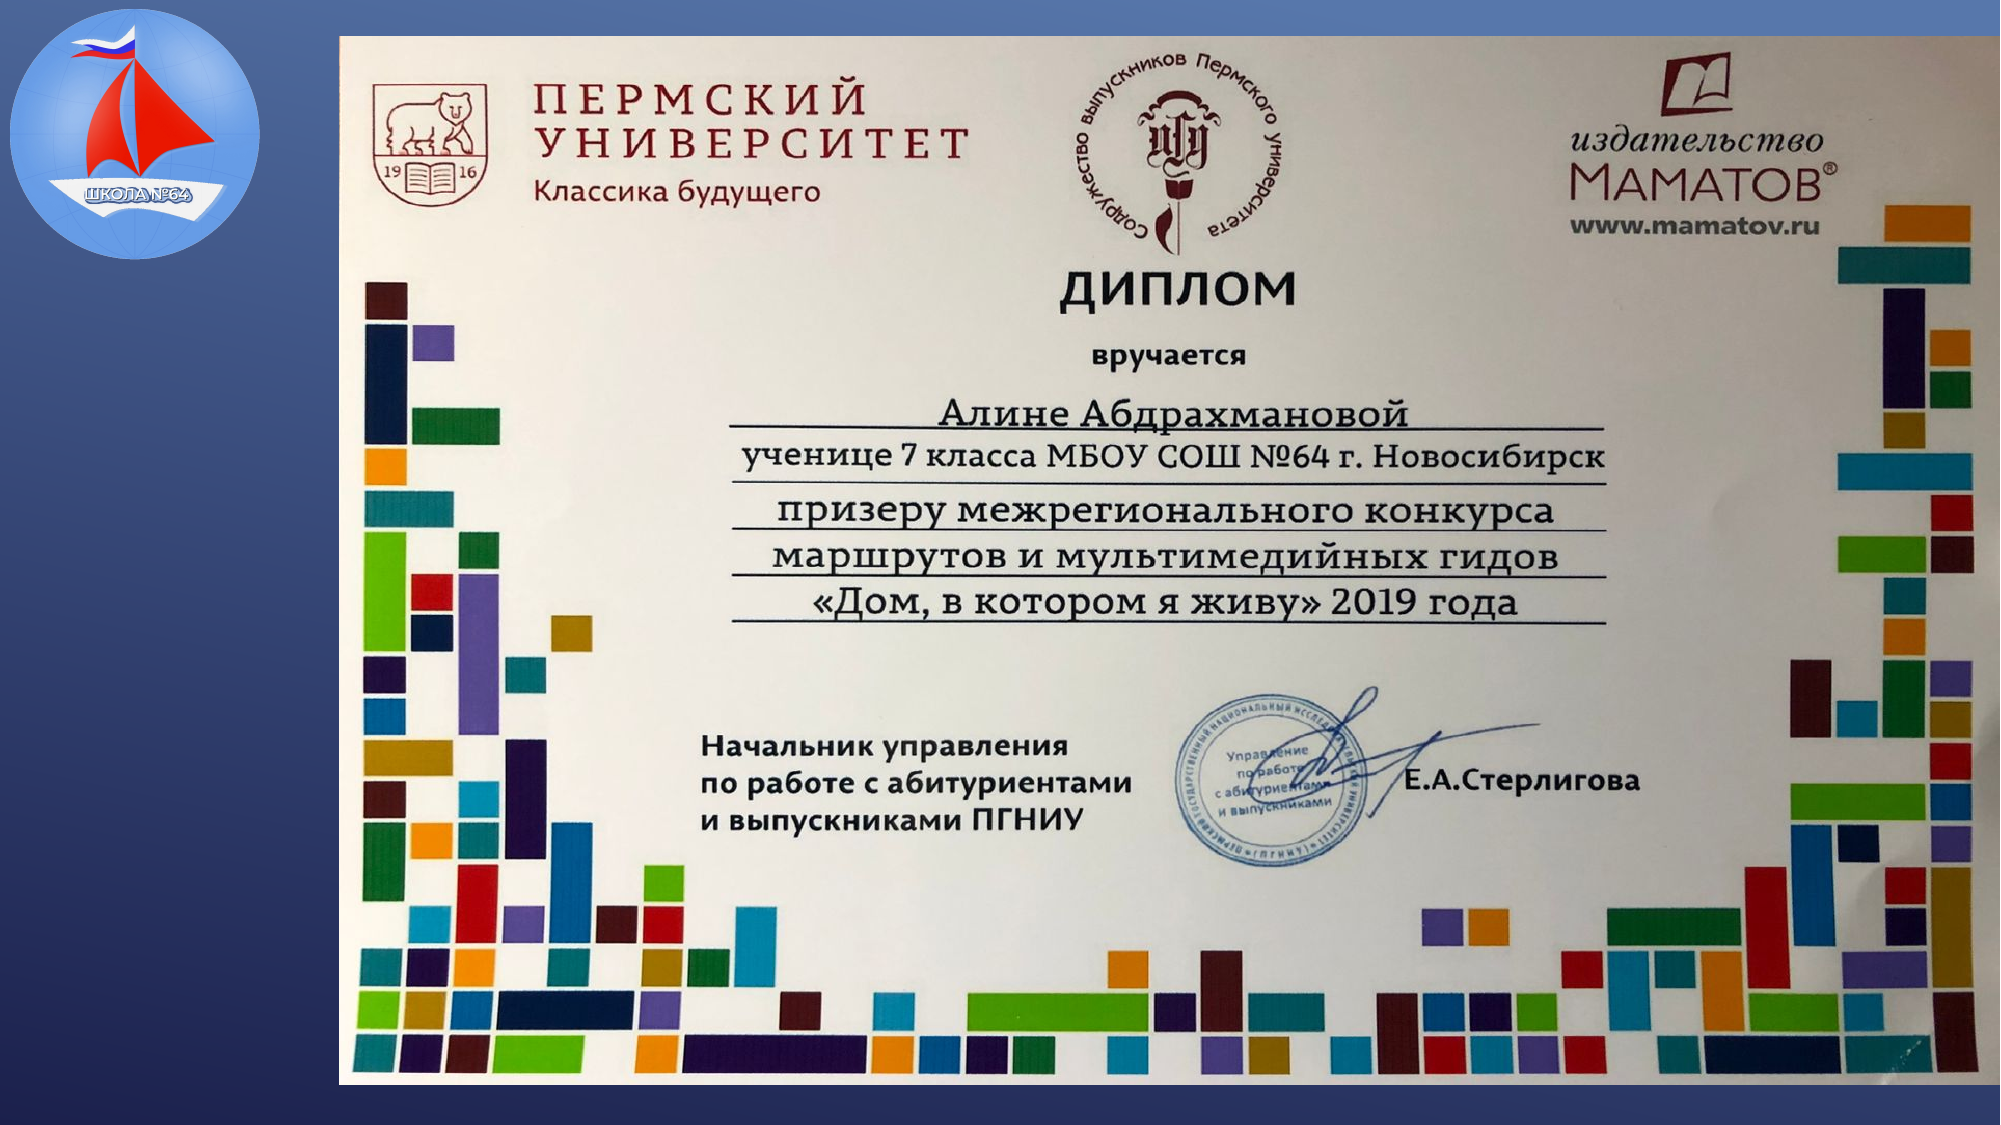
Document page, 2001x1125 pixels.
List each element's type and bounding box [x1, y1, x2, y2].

picture [0, 0, 269, 269]
picture [338, 36, 2000, 1085]
